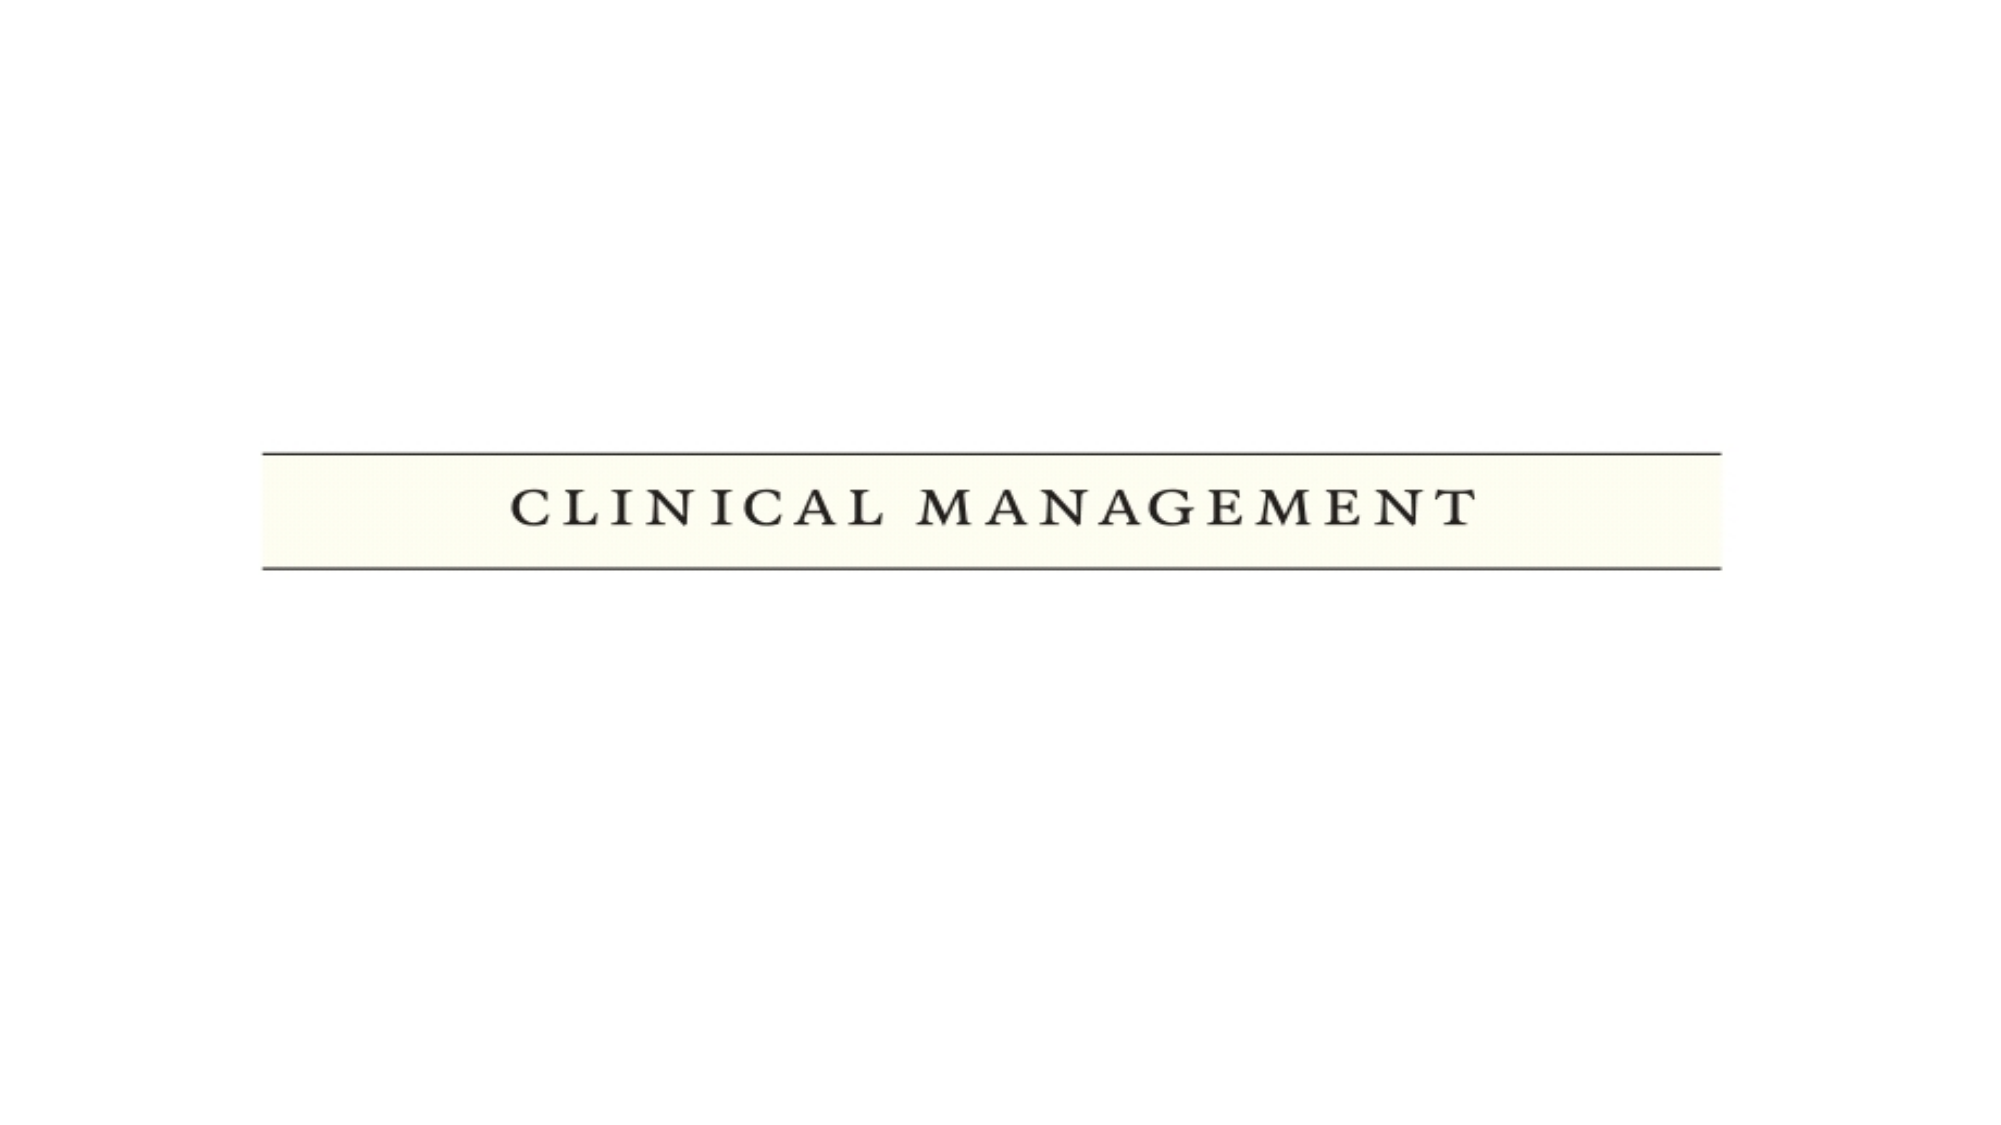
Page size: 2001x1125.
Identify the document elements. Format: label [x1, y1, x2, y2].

picture [207, 379, 1749, 592]
